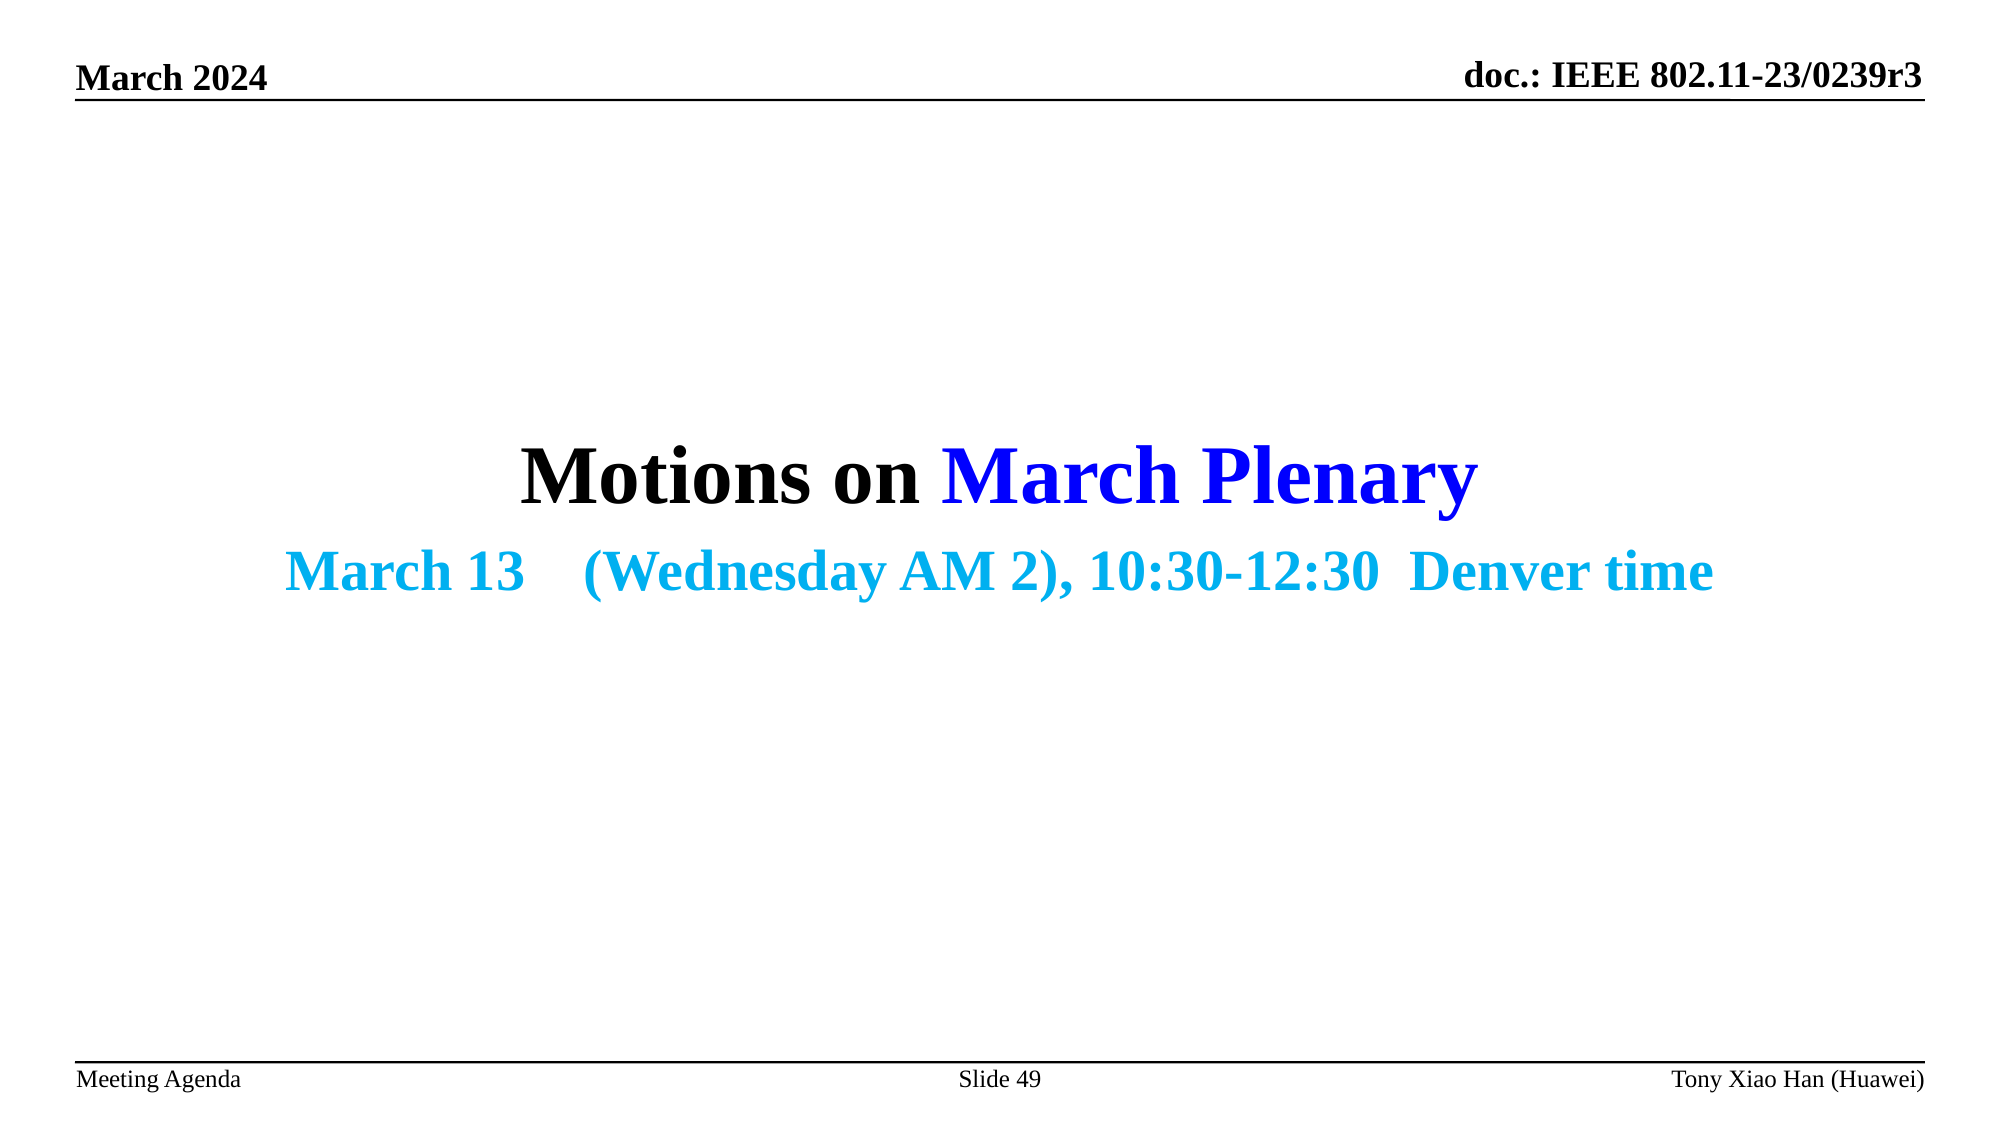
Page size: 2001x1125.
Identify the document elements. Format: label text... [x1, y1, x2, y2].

text_box Motions on March Plenary March 13 (Wednesday AM 2), 10:30-12:30 Denver time [0, 412, 2000, 950]
